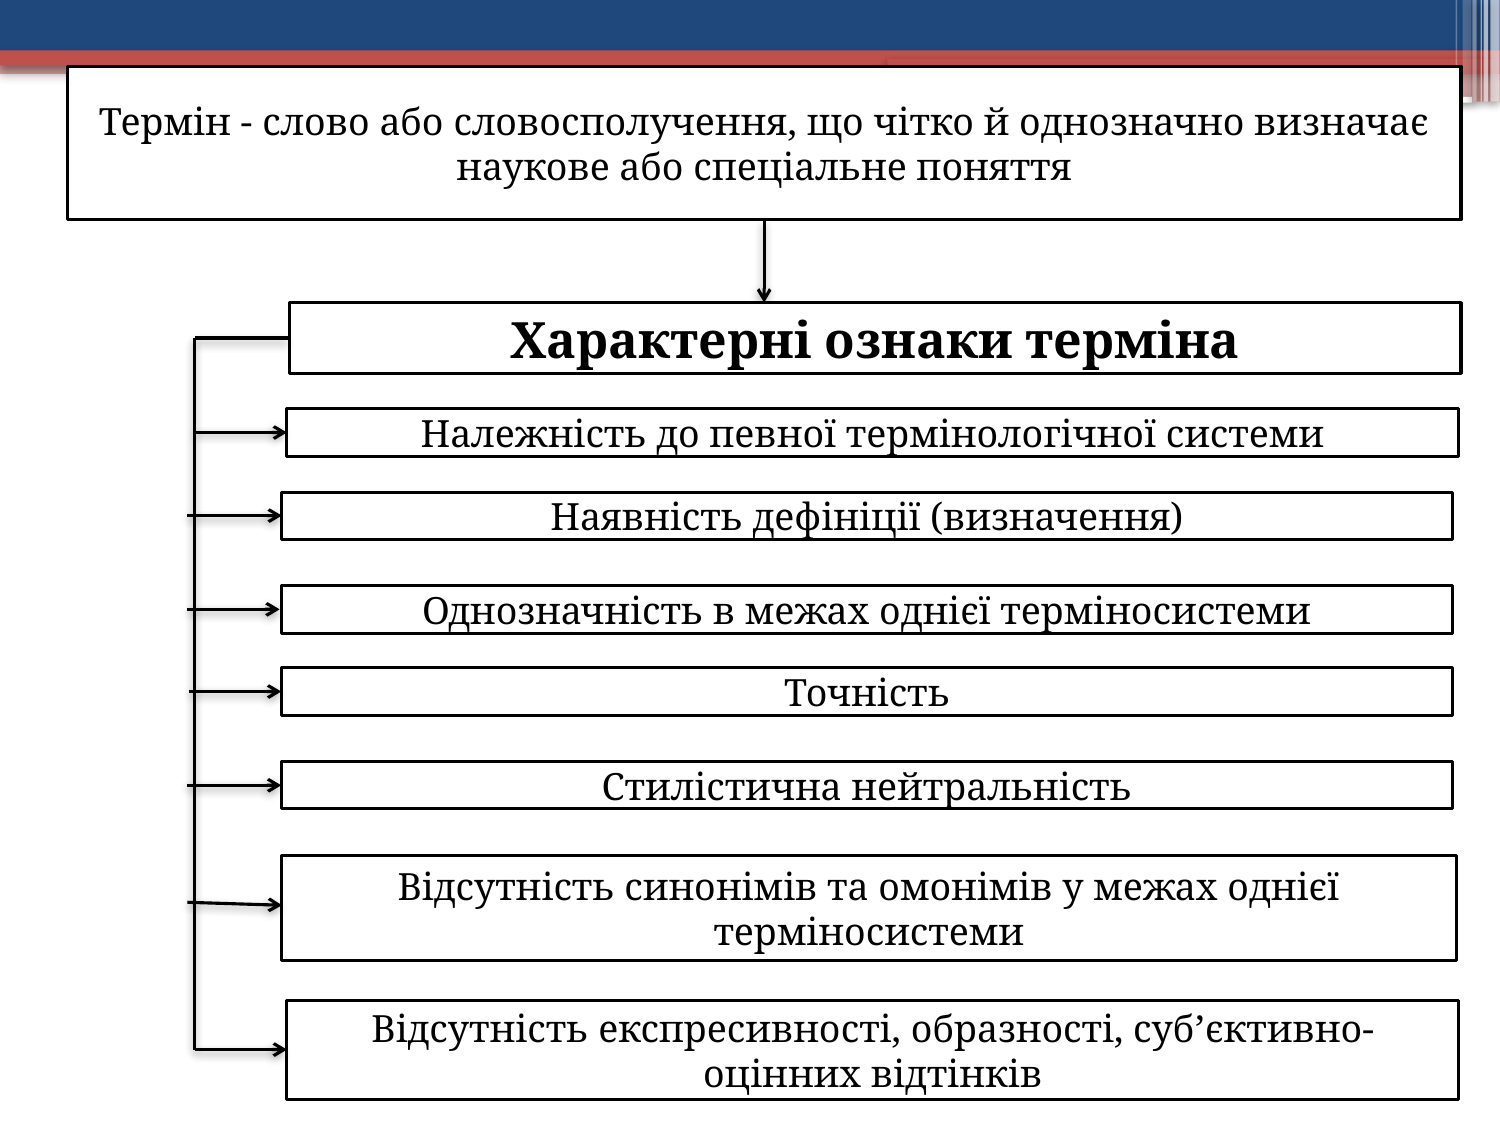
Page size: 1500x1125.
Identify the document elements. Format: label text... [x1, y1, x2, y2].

text_box Стилістична нейтральність [280, 760, 1454, 810]
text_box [187, 902, 283, 906]
text_box Характерні ознаки терміна [288, 301, 1463, 375]
text_box Відсутність експресивності, образності, суб’єктивно-оцінних відтінків [285, 999, 1460, 1101]
text_box Наявність дефініції (визначення) [280, 491, 1454, 541]
text_box Термін - слово або словосполучення, що чітко й однозначно визначає наукове або спеціальне поняття [66, 65, 1463, 221]
text_box Належність до певної термінологічної системи [285, 407, 1460, 458]
text_box Точність [280, 666, 1454, 717]
text_box Однозначність в межах однієї терміносистеми [280, 584, 1454, 635]
text_box Відсутність синонімів та омонімів у межах однієї терміносистеми [280, 854, 1458, 962]
